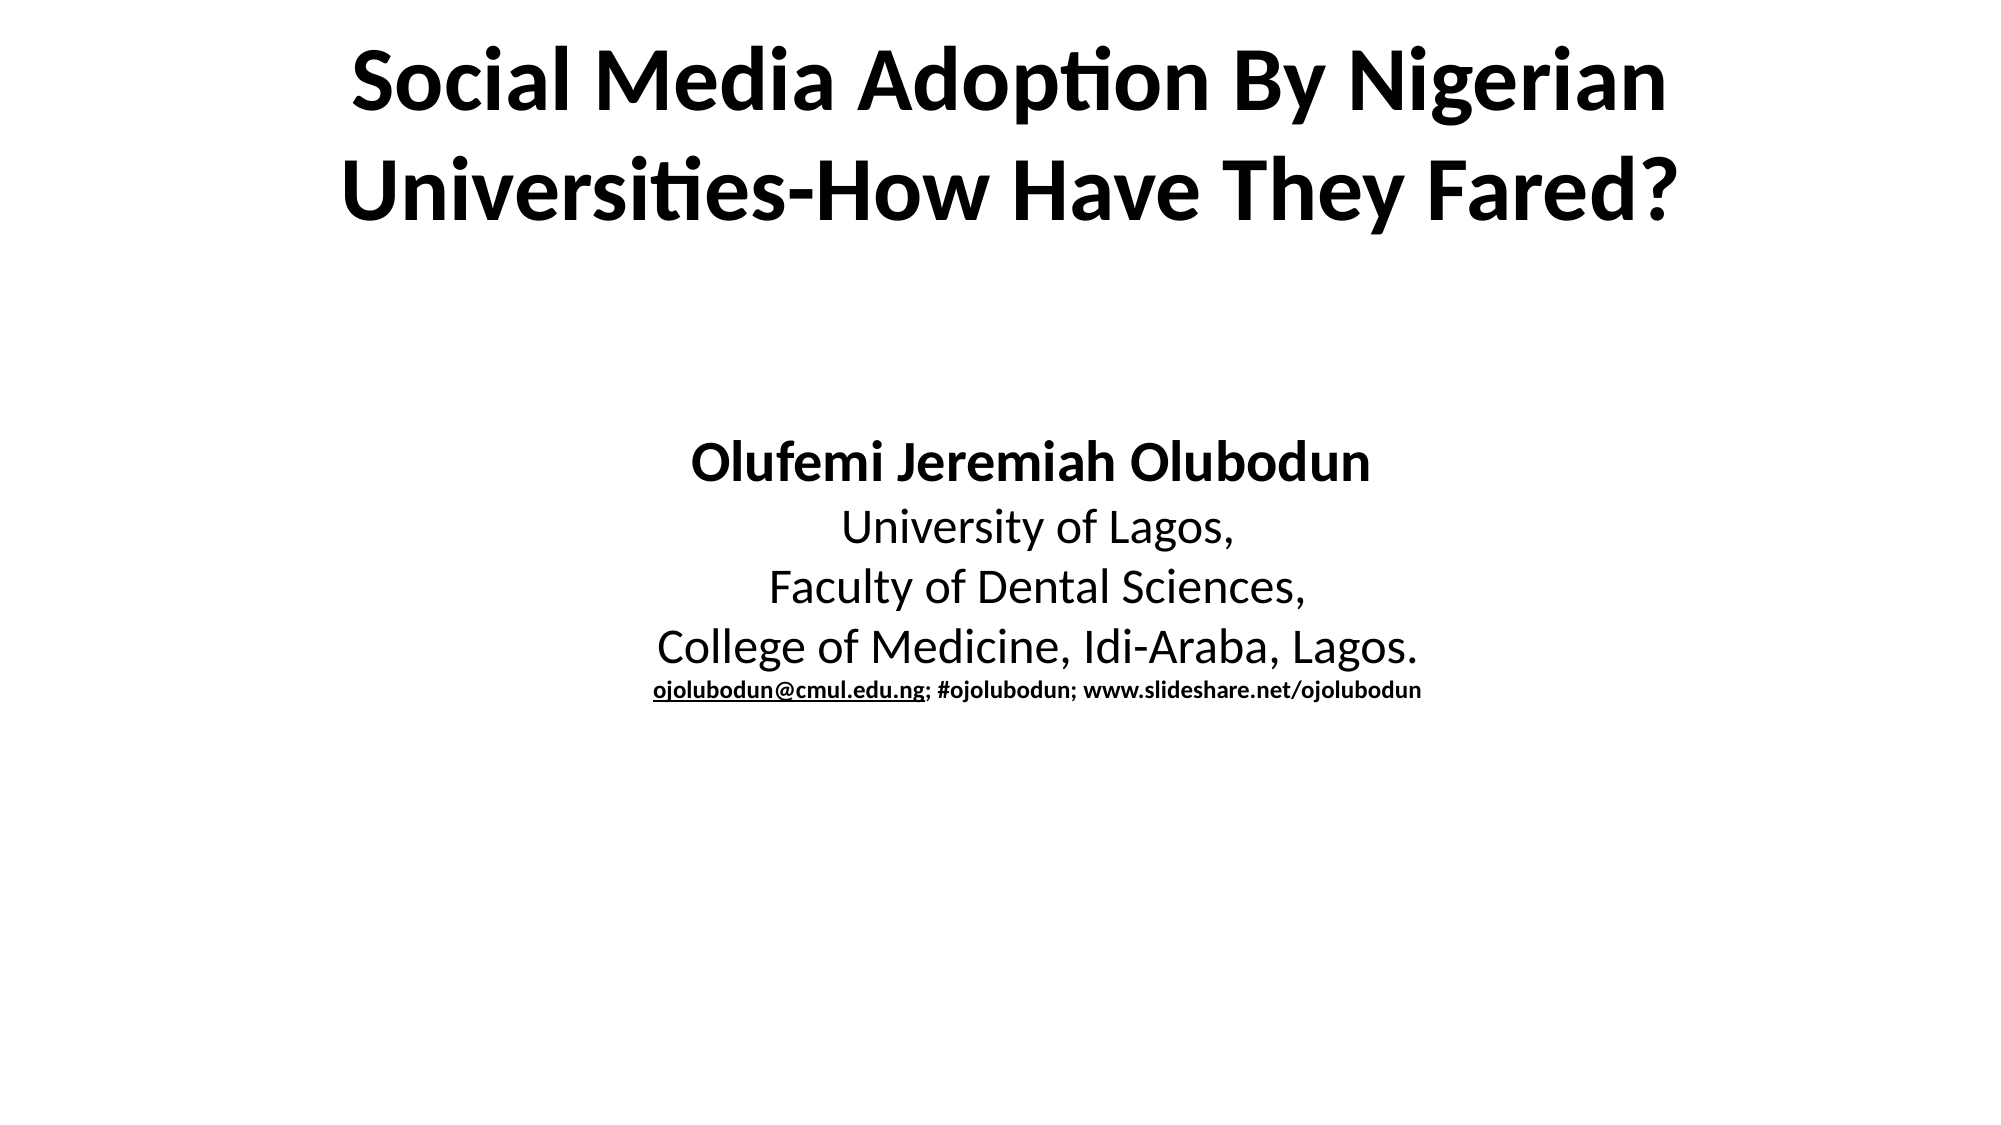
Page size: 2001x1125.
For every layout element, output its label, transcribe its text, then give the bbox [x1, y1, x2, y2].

title Social Media Adoption By Nigerian Universities-How Have They Fared? [255, 29, 1768, 246]
text_box Olufemi Jeremiah Olubodun University of Lagos, Faculty of Dental Sciences, College of Medicine, Idi-Araba, Lagos. ojolubodun@cmul.edu.ng; #ojolubodun; www.slideshare.net/ojolubodun [396, 415, 1680, 711]
